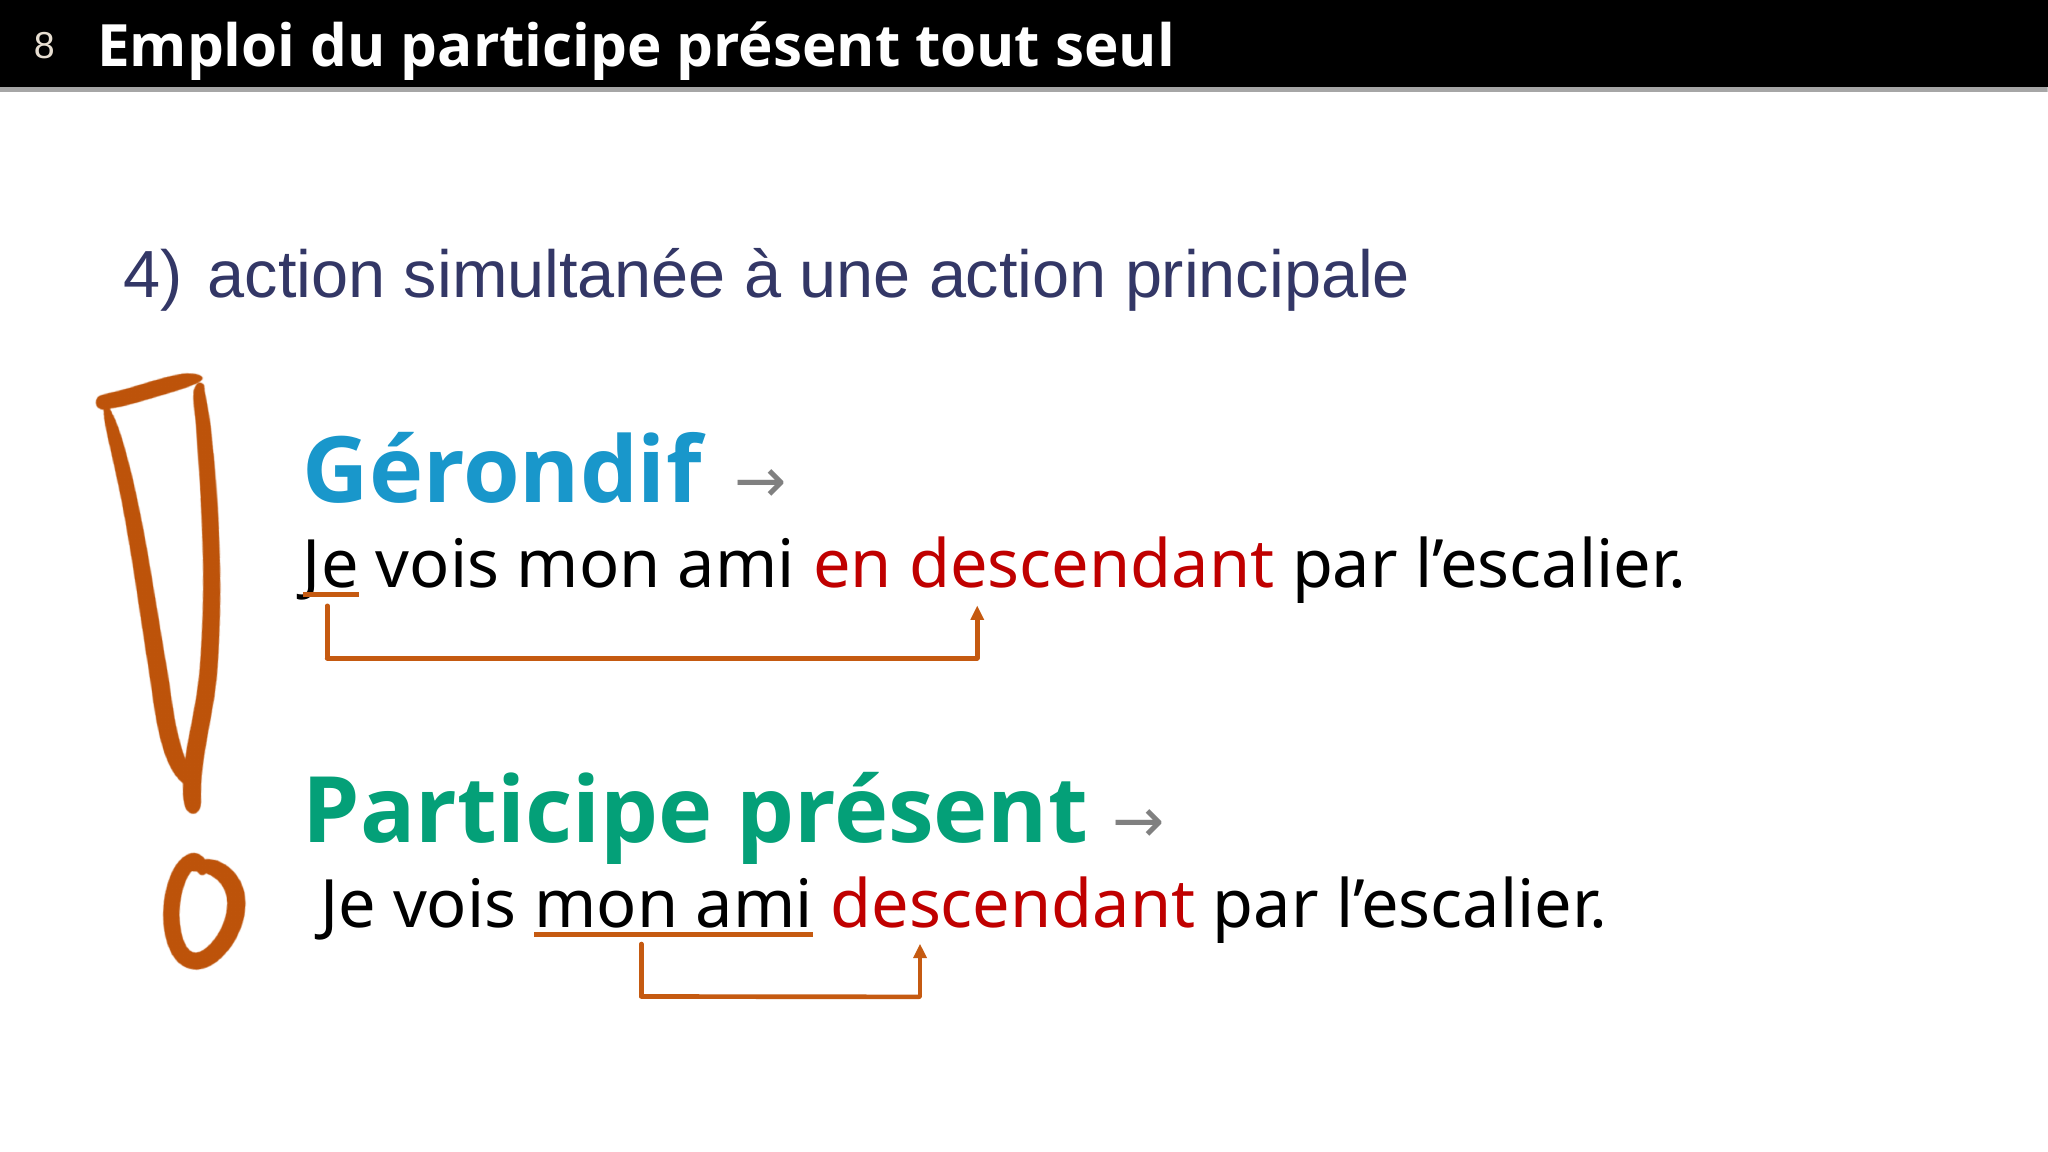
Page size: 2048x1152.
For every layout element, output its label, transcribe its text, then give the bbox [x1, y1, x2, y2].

title Emploi du participe présent tout seul [91, 1, 2019, 86]
text_box Gérondif → Je vois mon ami en descendant par l’escalier. Participe présent → Je vois mon ami descendant par l’escalier. [258, 403, 1826, 948]
picture [91, 357, 254, 994]
text_box action simultanée à une action principale [108, 223, 1844, 350]
